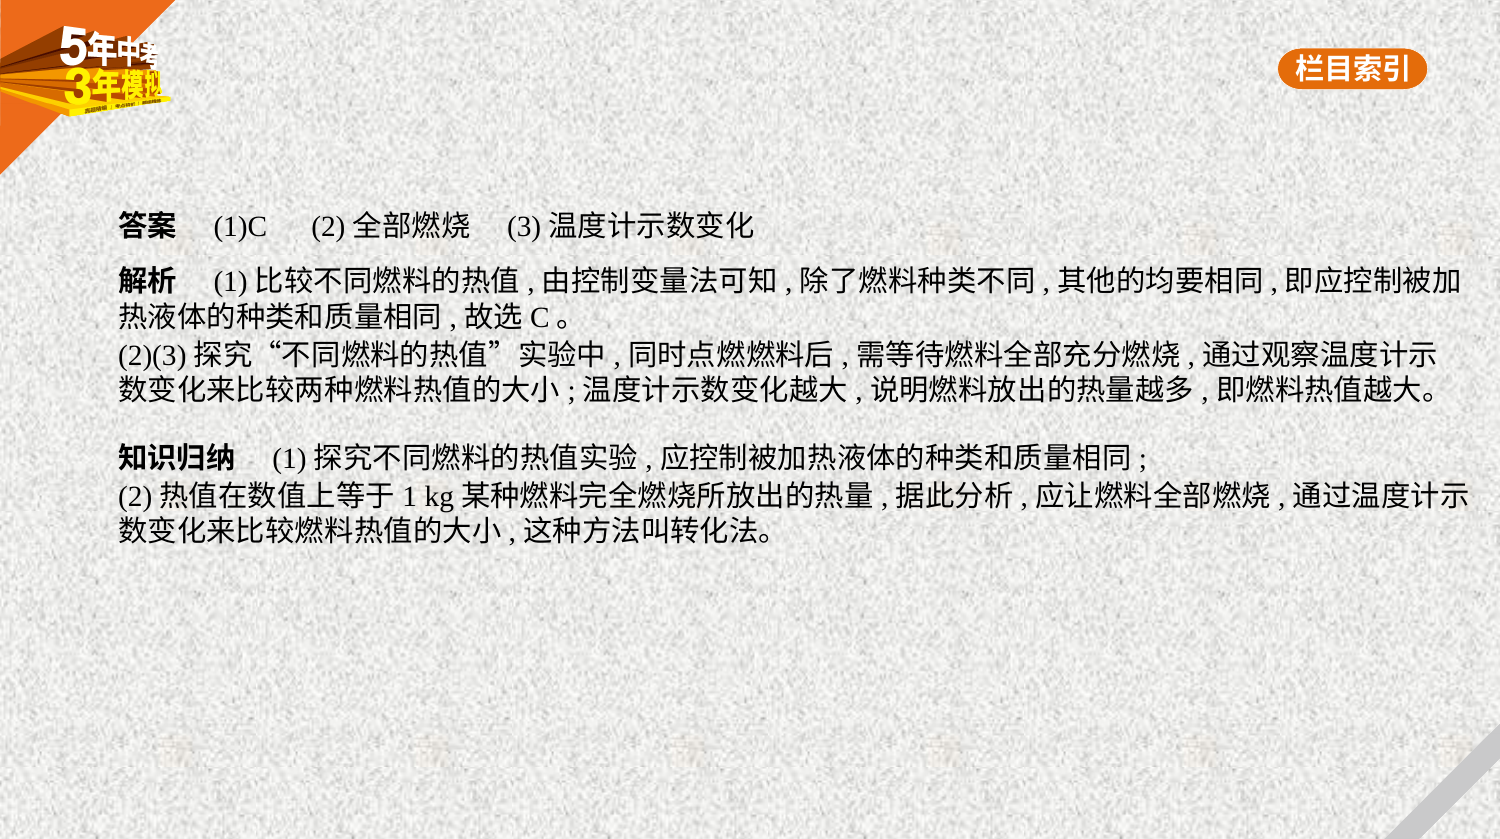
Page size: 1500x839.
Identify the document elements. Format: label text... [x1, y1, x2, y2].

text_box 答案 (1)C (2)全部燃烧 (3)温度计示数变化 [118, 206, 1483, 243]
text_box 解析 (1)比较不同燃料的热值,由控制变量法可知,除了燃料种类不同,其他的均要相同,即应控制被加 热液体的种类和质量相同,故选C。 (2)(3)探究“不同燃料的热值”实验中,同时点燃燃料后,需等待燃料全部充分燃烧,通过观察温度计示 数变化来比较两种燃料热值的大小;温度计示数变化越大,说明燃料放出的热量越多,即燃料热值越大。 [118, 262, 1483, 407]
picture [0, 0, 1500, 839]
text_box 知识归纳 (1)探究不同燃料的热值实验,应控制被加热液体的种类和质量相同; (2)热值在数值上等于1 kg某种燃料完全燃烧所放出的热量,据此分析,应让燃料全部燃烧,通过温度计示 数变化来比较燃料热值的大小,这种方法叫转化法。 [118, 438, 1483, 548]
